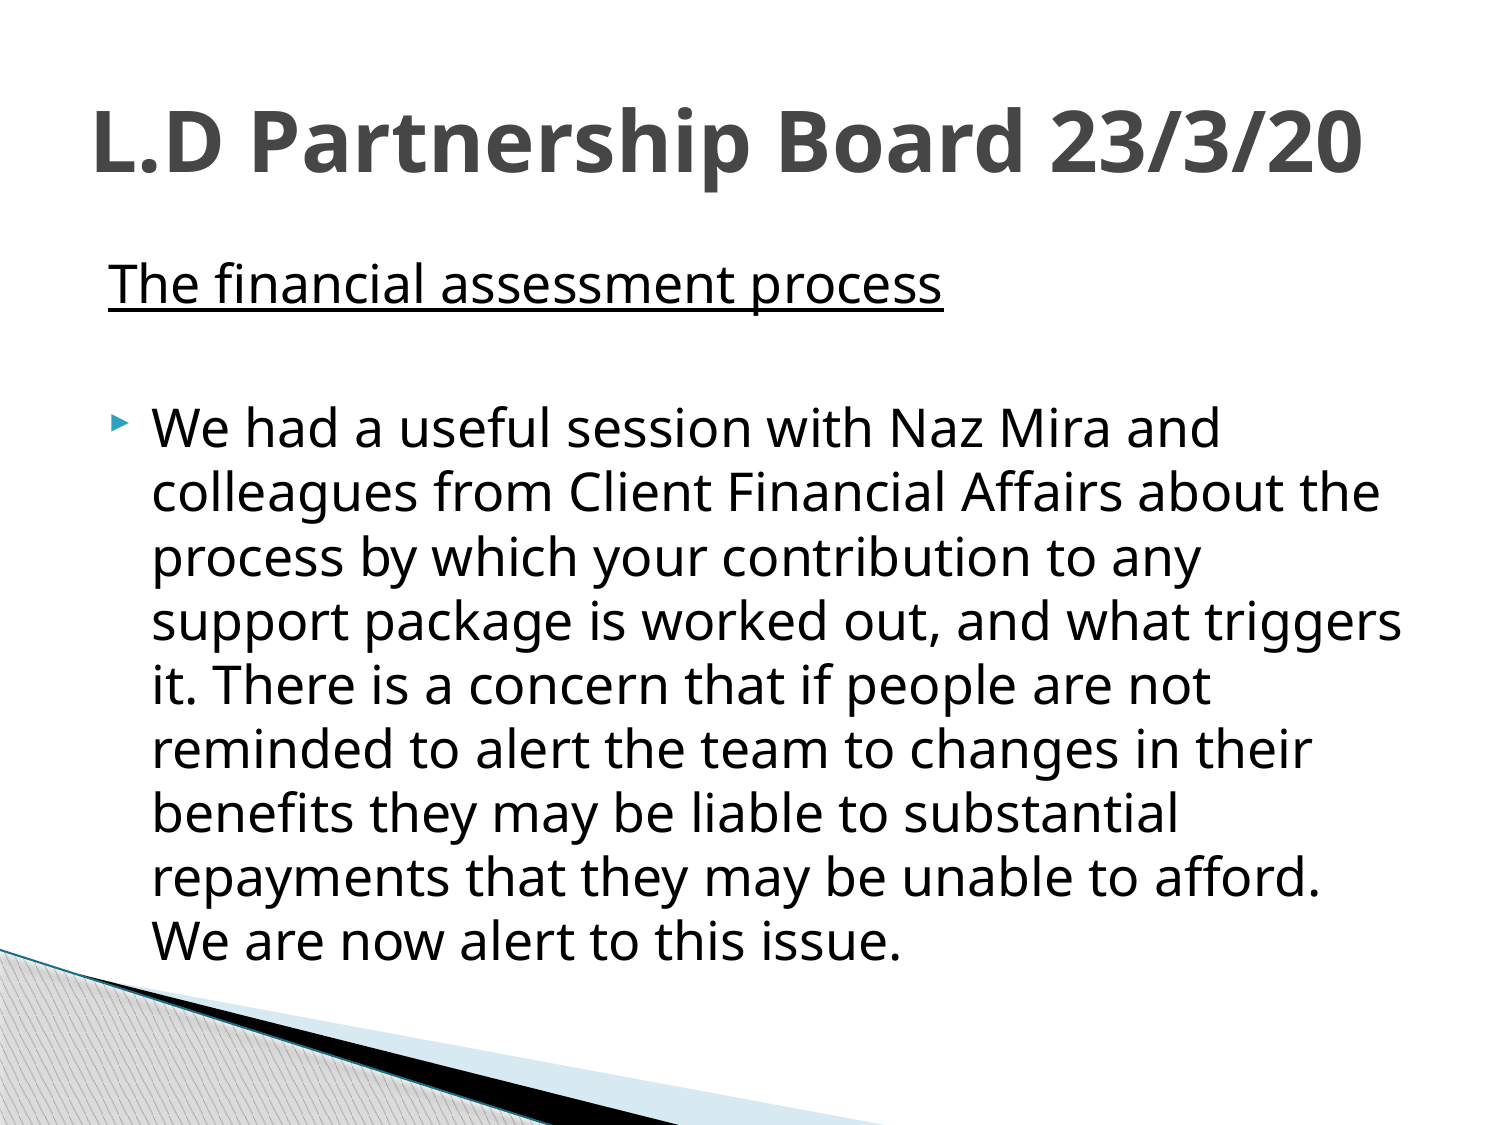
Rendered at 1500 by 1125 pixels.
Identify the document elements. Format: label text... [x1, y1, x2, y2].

title L.D Partnership Board 23/3/20 [75, 45, 1425, 233]
list The financial assessment process We had a useful session with Naz Mira and colleagues from Client Financial Affairs about the process by which your contribution to any support package is worked out, and what triggers it. There is a concern that if people are not reminded to alert the team to changes in their benefits they may be liable to substantial repayments that they may be unable to afford. We are now alert to this issue. [75, 243, 1425, 986]
